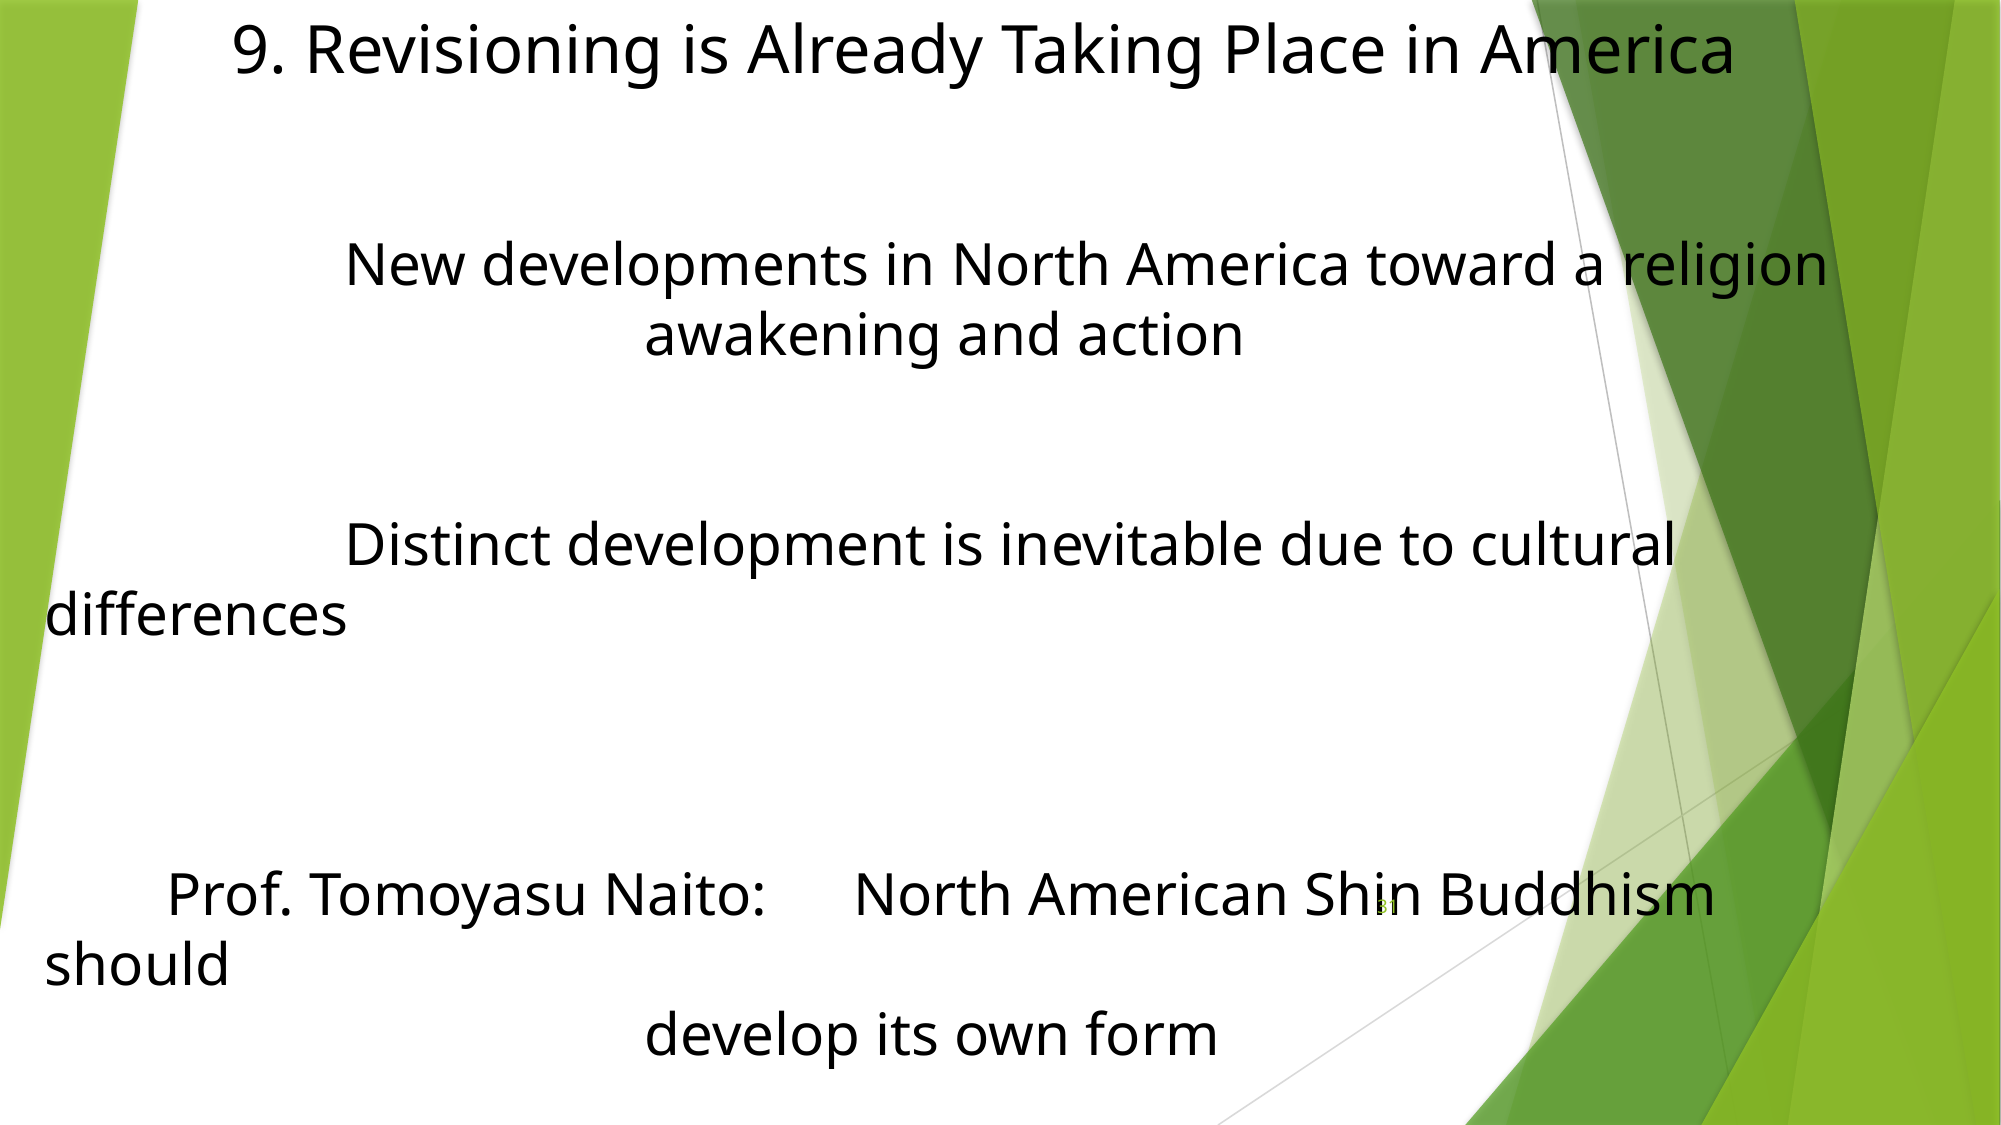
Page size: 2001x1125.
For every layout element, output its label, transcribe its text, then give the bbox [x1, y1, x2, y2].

slide_number 31 [1353, 875, 1414, 939]
text_box 9. Revisioning is Already Taking Place in America New developments in North America toward a religion awakening and action Distinct development is inevitable due to cultural differences Prof. Tomoyasu Naito: North American Shin Buddhism should develop its own form [29, 0, 1924, 1125]
